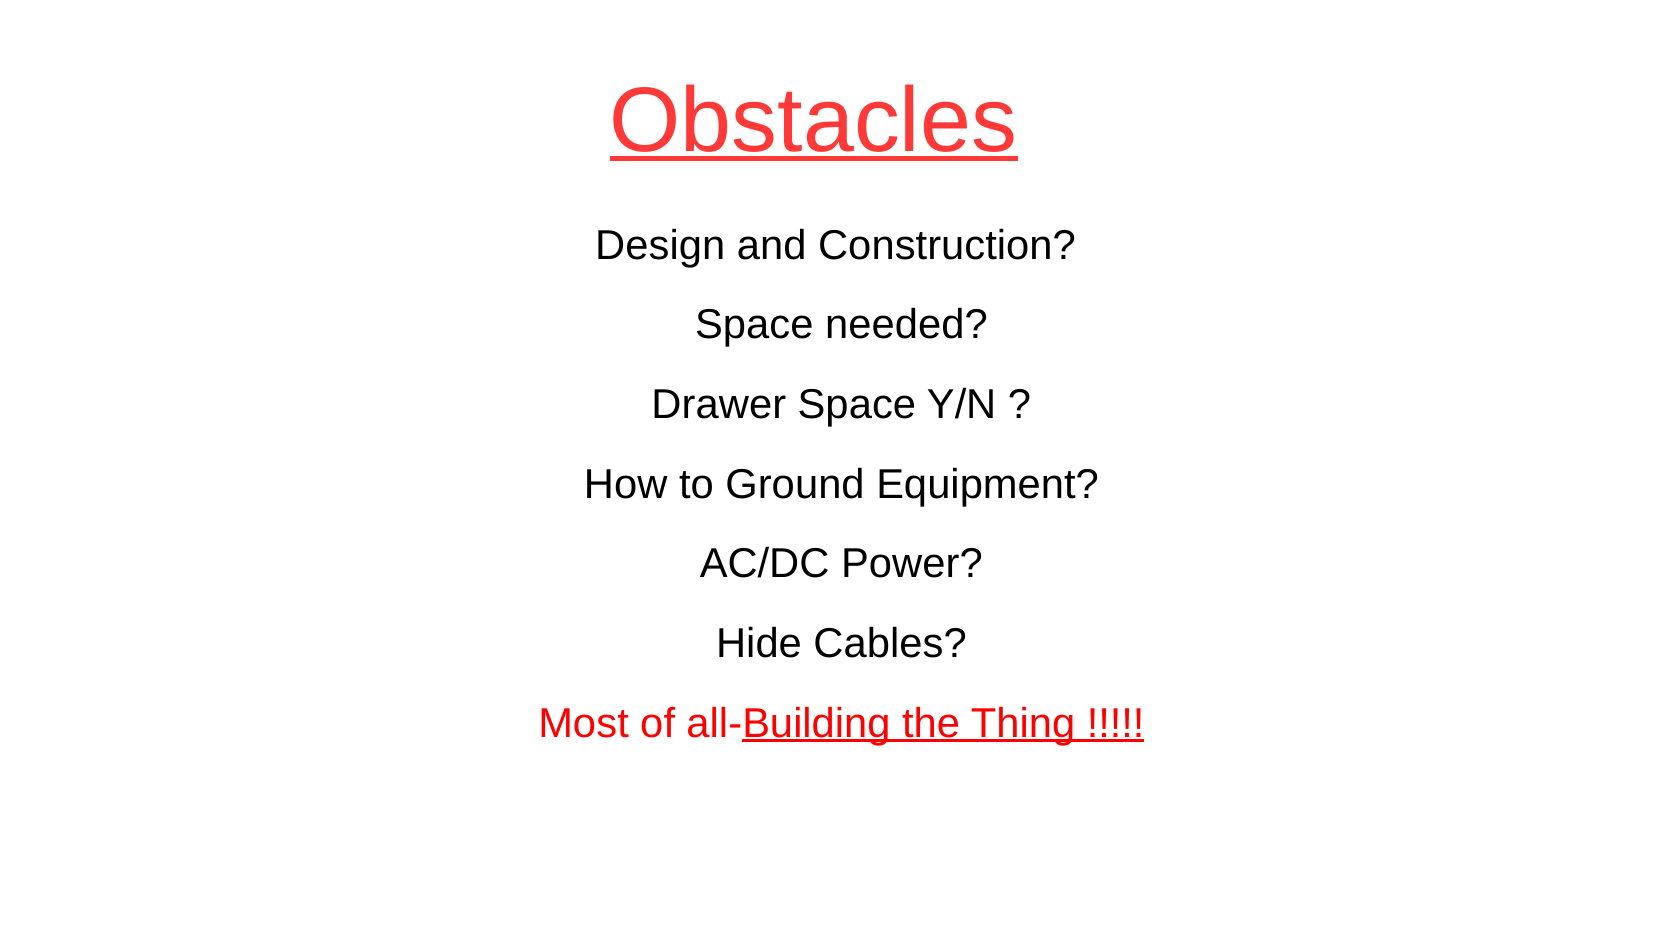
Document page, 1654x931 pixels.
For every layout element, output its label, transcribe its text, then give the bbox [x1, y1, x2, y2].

title Obstacles [82, 37, 1571, 192]
list Design and Construction? Space needed? Drawer Space Y/N ? How to Ground Equipment? AC/DC Power? Hide Cables? Most of all-Building the Thing !!!!! [112, 217, 1500, 863]
